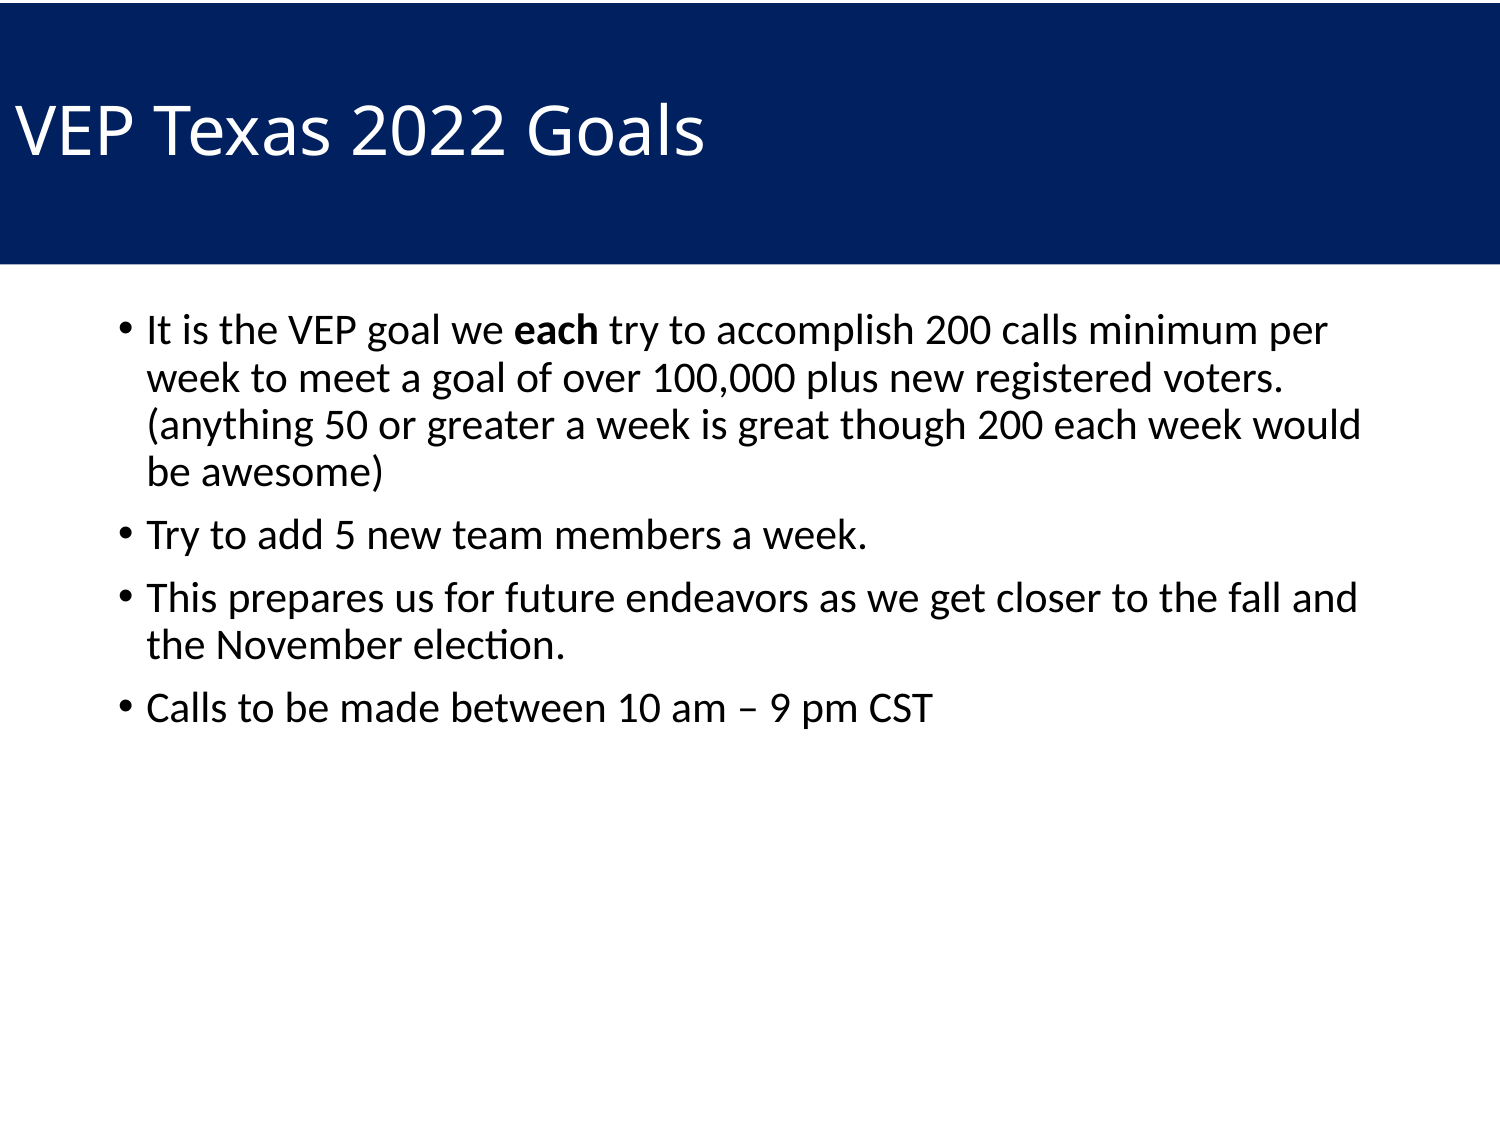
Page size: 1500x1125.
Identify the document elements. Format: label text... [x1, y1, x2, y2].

title VEP Texas 2022 Goals [0, 3, 1500, 265]
list It is the VEP goal we each try to accomplish 200 calls minimum per week to meet a goal of over 100,000 plus new registered voters. (anything 50 or greater a week is great though 200 each week would be awesome) Try to add 5 new team members a week. This prepares us for future endeavors as we get closer to the fall and the November election. Calls to be made between 10 am – 9 pm CST [103, 299, 1397, 1014]
